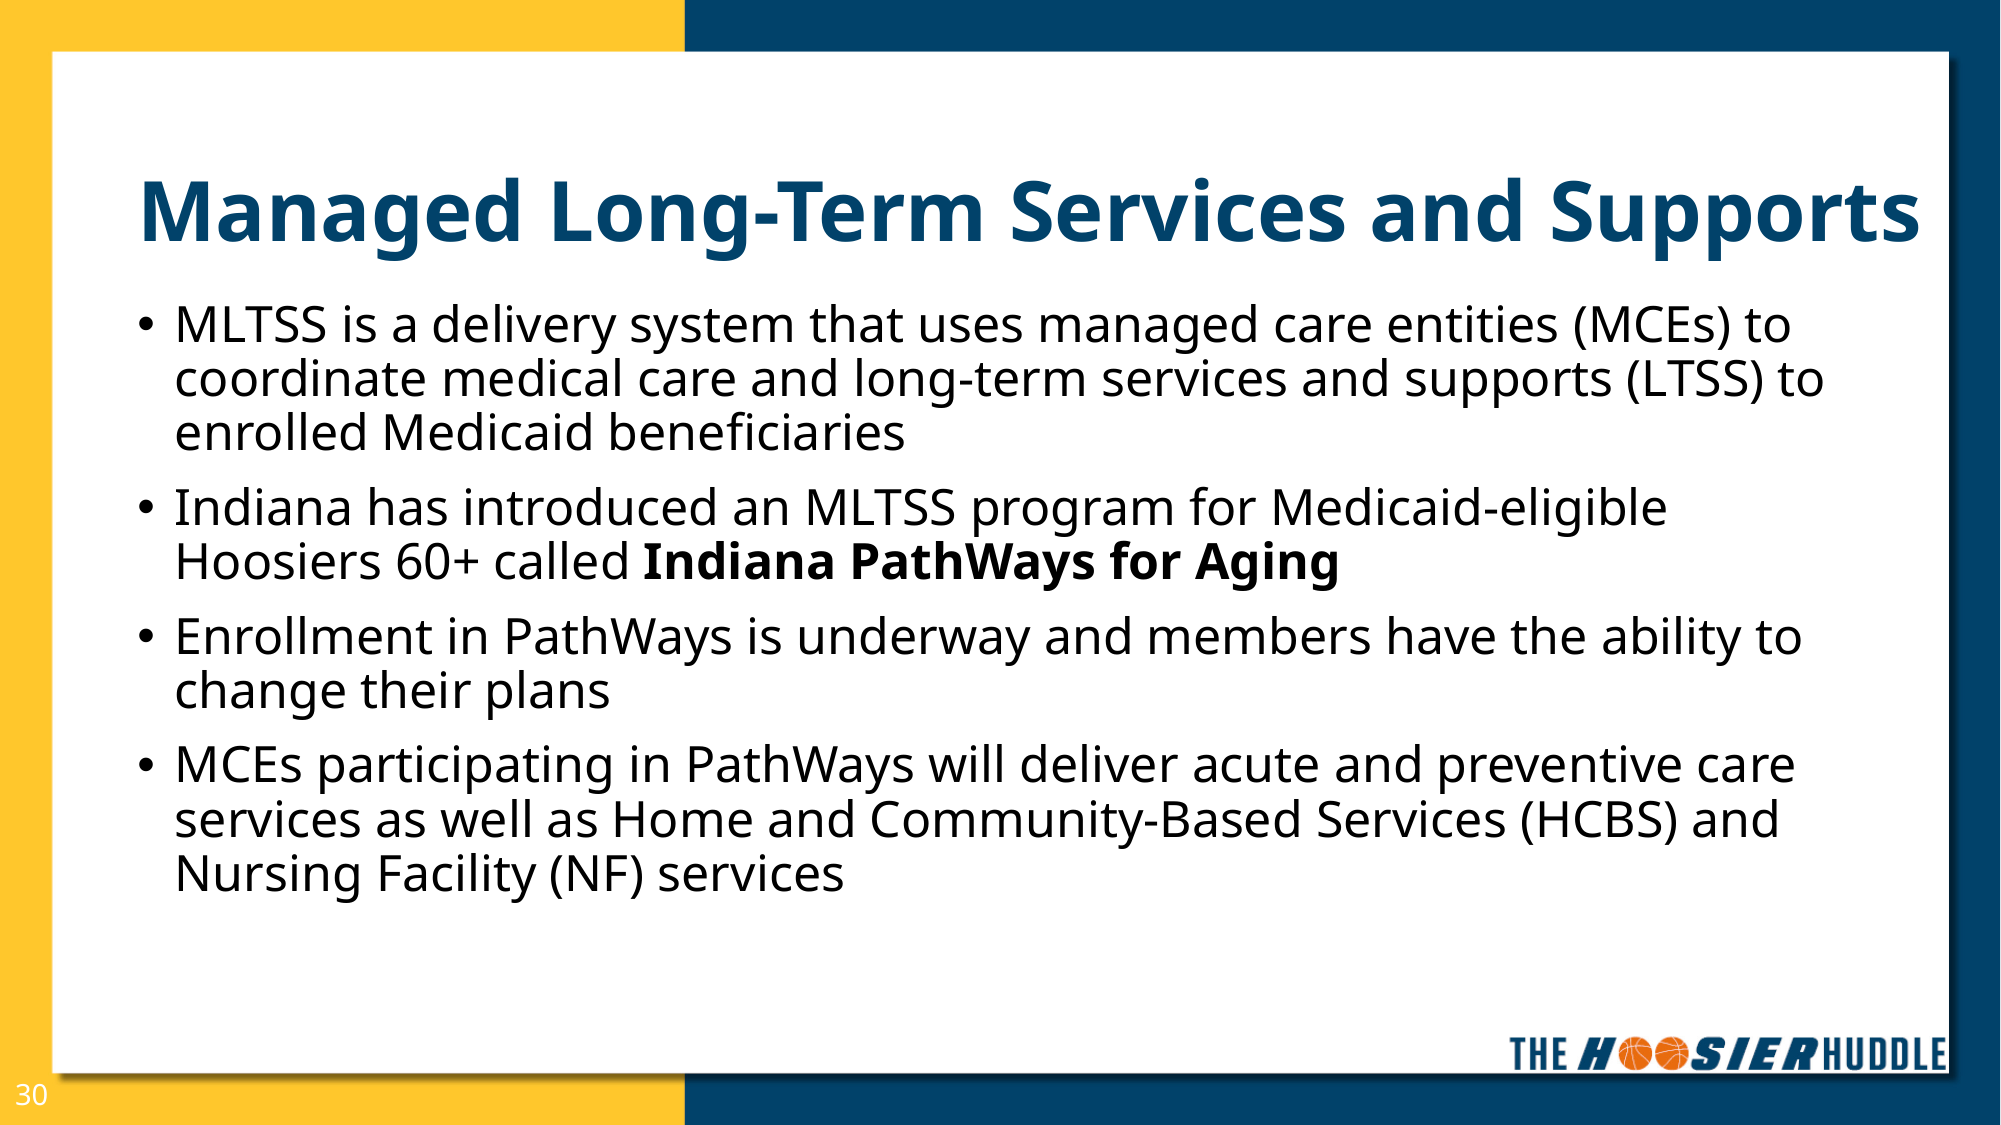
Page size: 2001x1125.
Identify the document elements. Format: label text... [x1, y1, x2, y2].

title Managed Long-Term Services and Supports [137, 157, 1934, 345]
list MLTSS is a delivery system that uses managed care entities (MCEs) to coordinate medical care and long-term services and supports (LTSS) to enrolled Medicaid beneficiaries Indiana has introduced an MLTSS program for Medicaid-eligible Hoosiers 60+ called Indiana PathWays for Aging Enrollment in PathWays is underway and members have the ability to change their plans MCEs participating in PathWays will deliver acute and preventive care services as well as Home and Community-Based Services (HCBS) and Nursing Facility (NF) services [137, 299, 1863, 945]
picture [0, 0, 2001, 1125]
slide_number 30 [0, 1065, 313, 1125]
